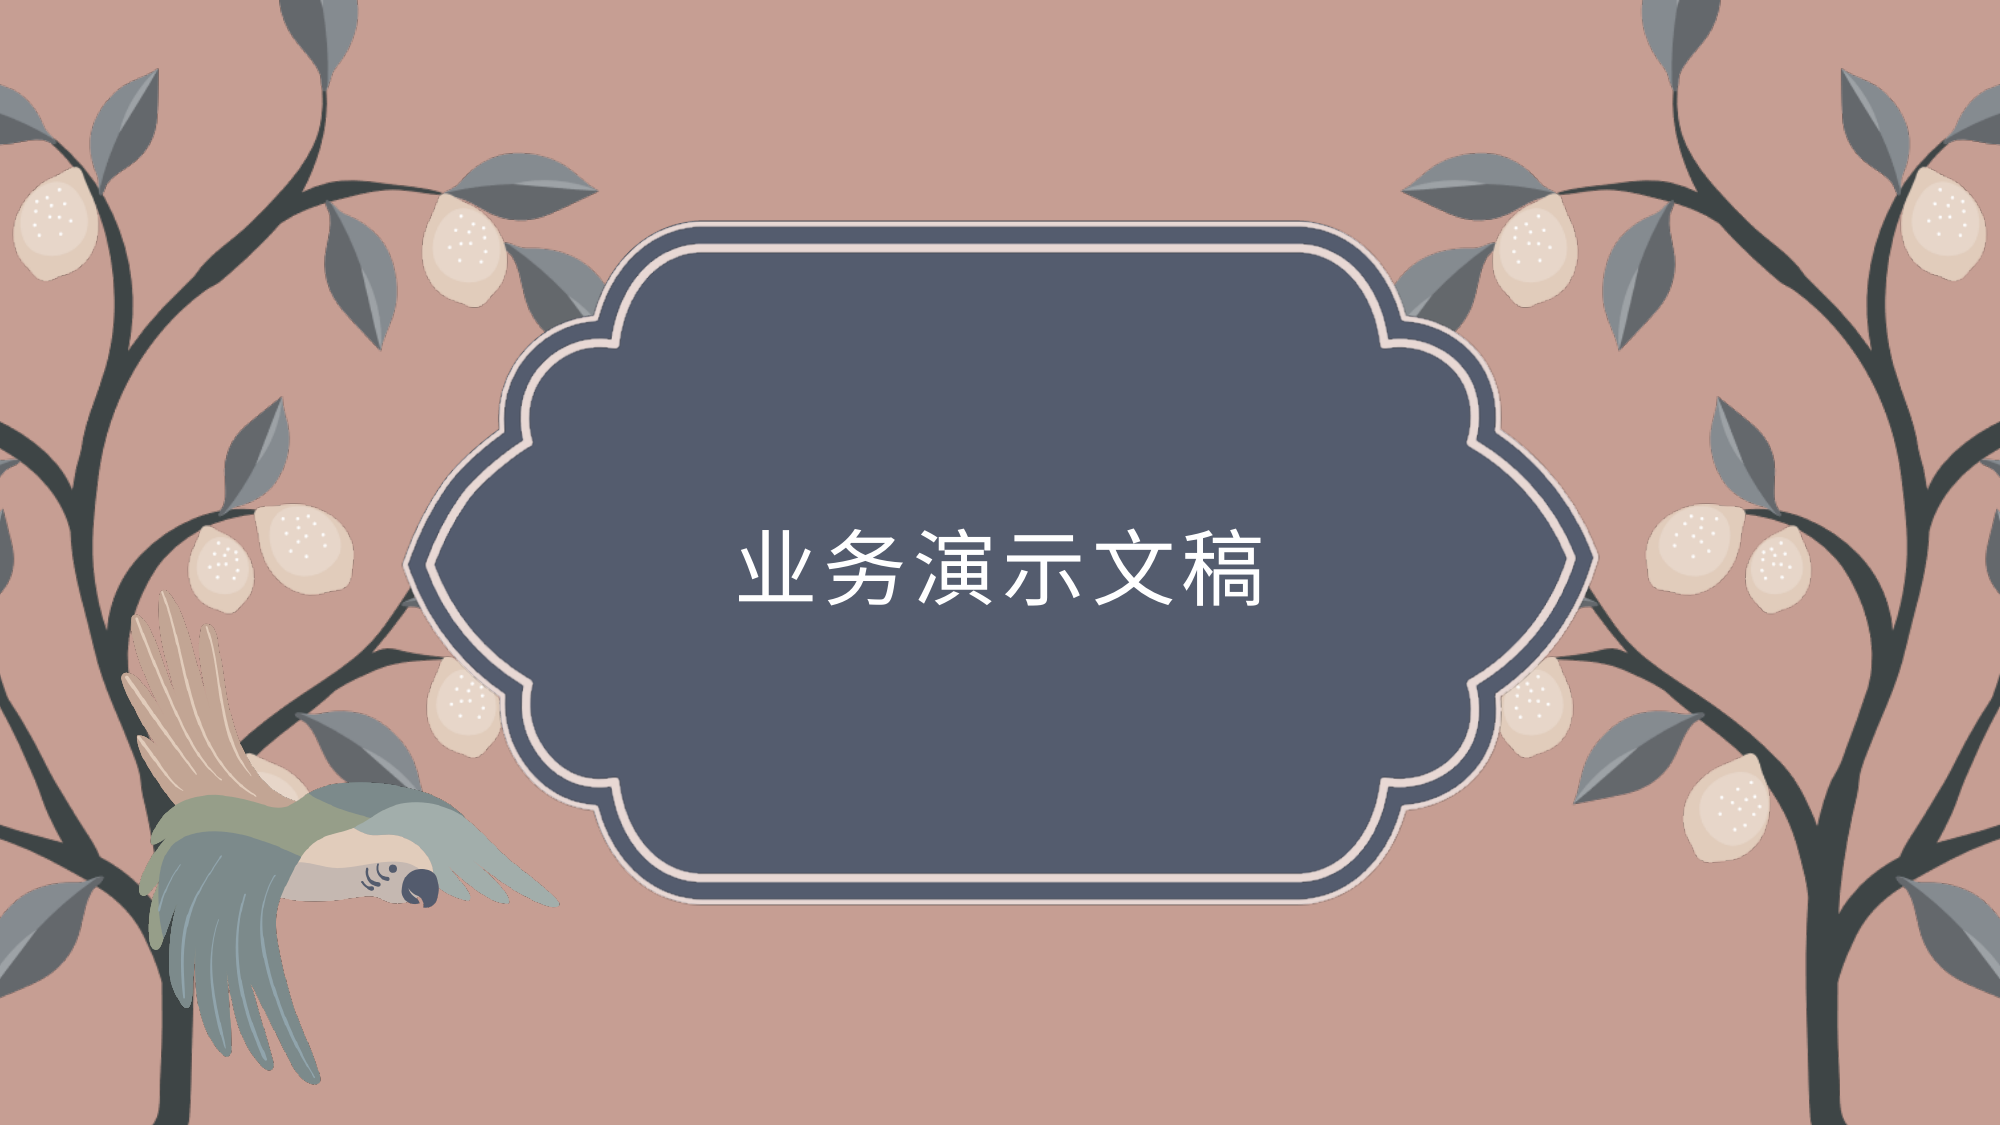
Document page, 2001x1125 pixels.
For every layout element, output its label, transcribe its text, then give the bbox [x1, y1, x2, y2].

picture [0, 0, 2000, 1125]
title 业务演示文稿 [524, 242, 1476, 882]
